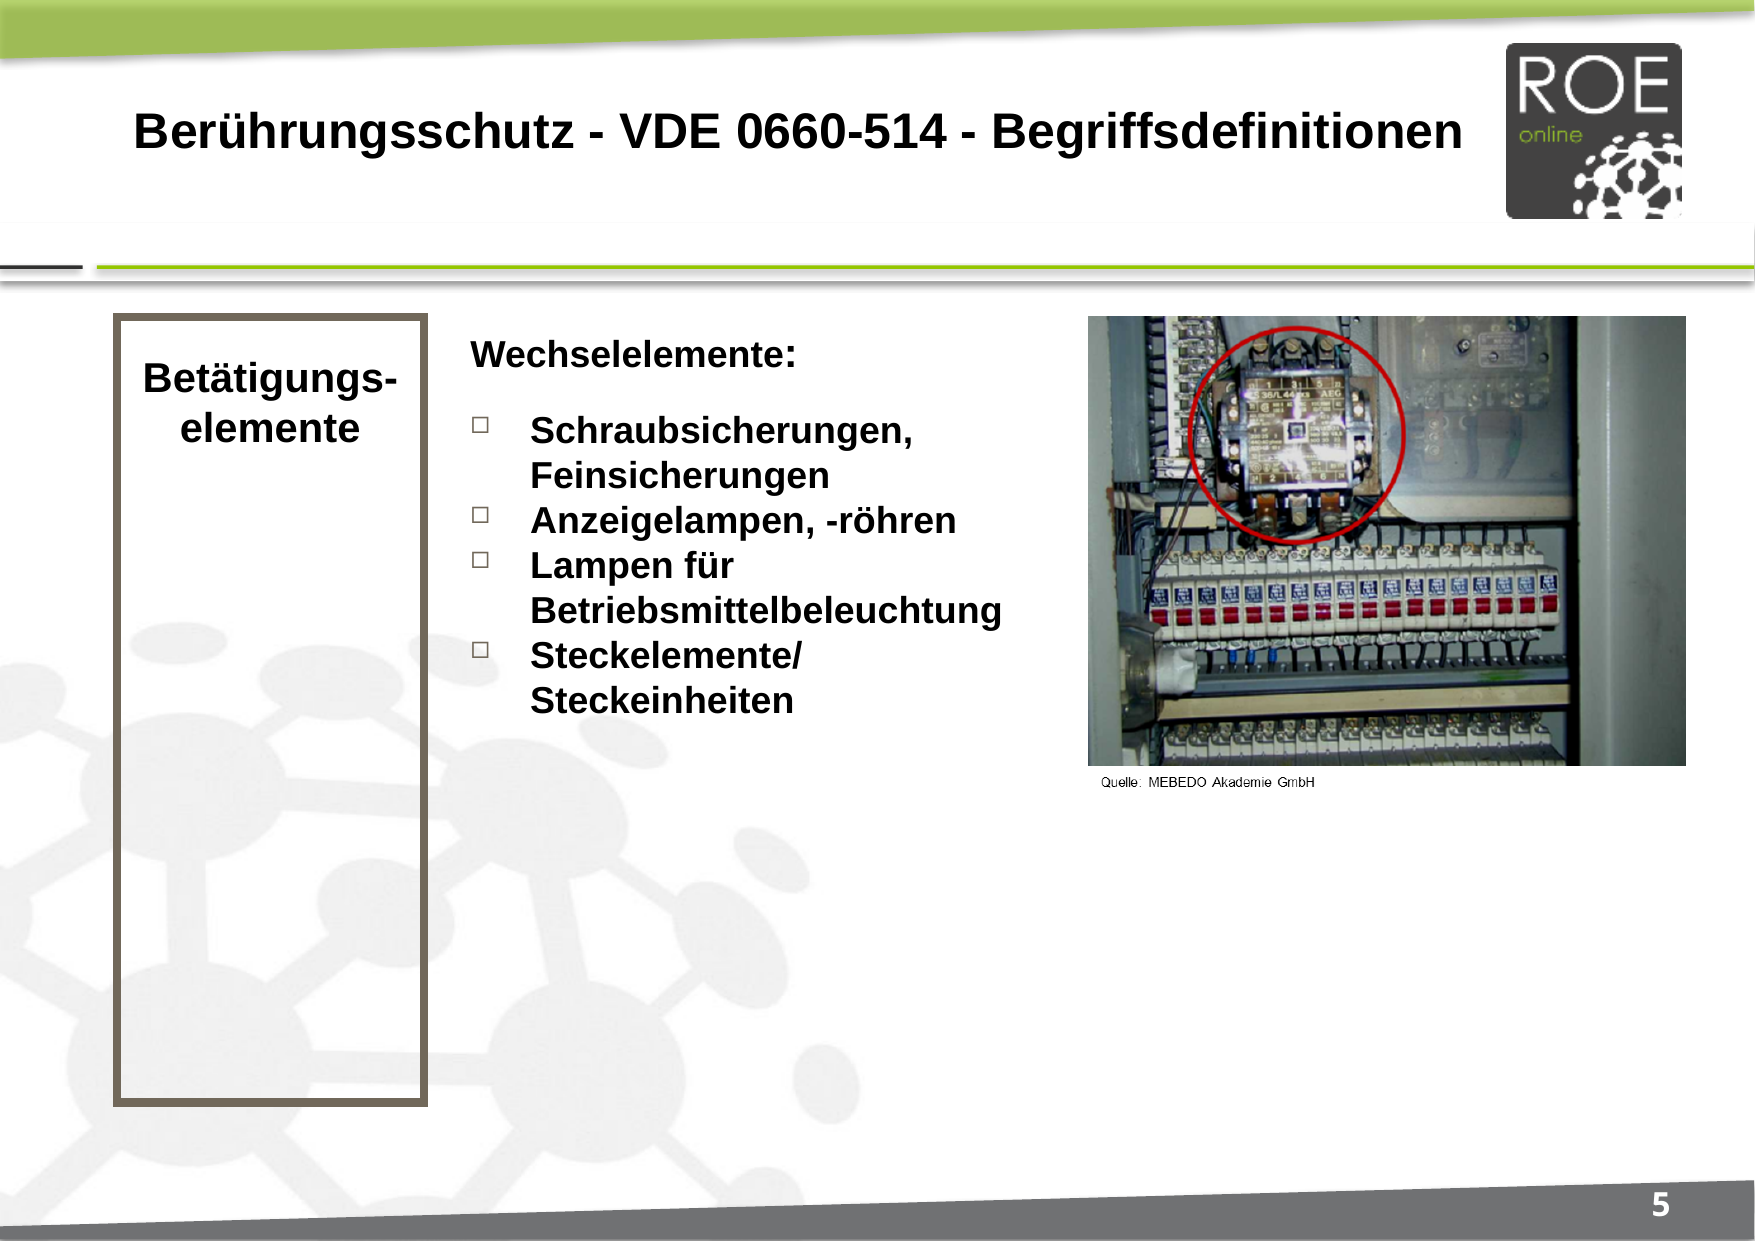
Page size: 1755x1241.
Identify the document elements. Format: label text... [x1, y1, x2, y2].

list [1088, 316, 1686, 799]
list Betätigungs-elemente [113, 313, 428, 1107]
title Berührungsschutz - VDE 0660-514 - Begriffsdefinitionen [116, 49, 1490, 207]
slide_number 5 [1610, 1183, 1713, 1228]
list Wechselelemente: Schraubsicherungen, Feinsicherungen Anzeigelampen, -röhren Lampen für Betriebsmittelbeleuchtung Steckelemente/ Steckeinheiten [453, 317, 1070, 1117]
picture [1506, 43, 1682, 219]
